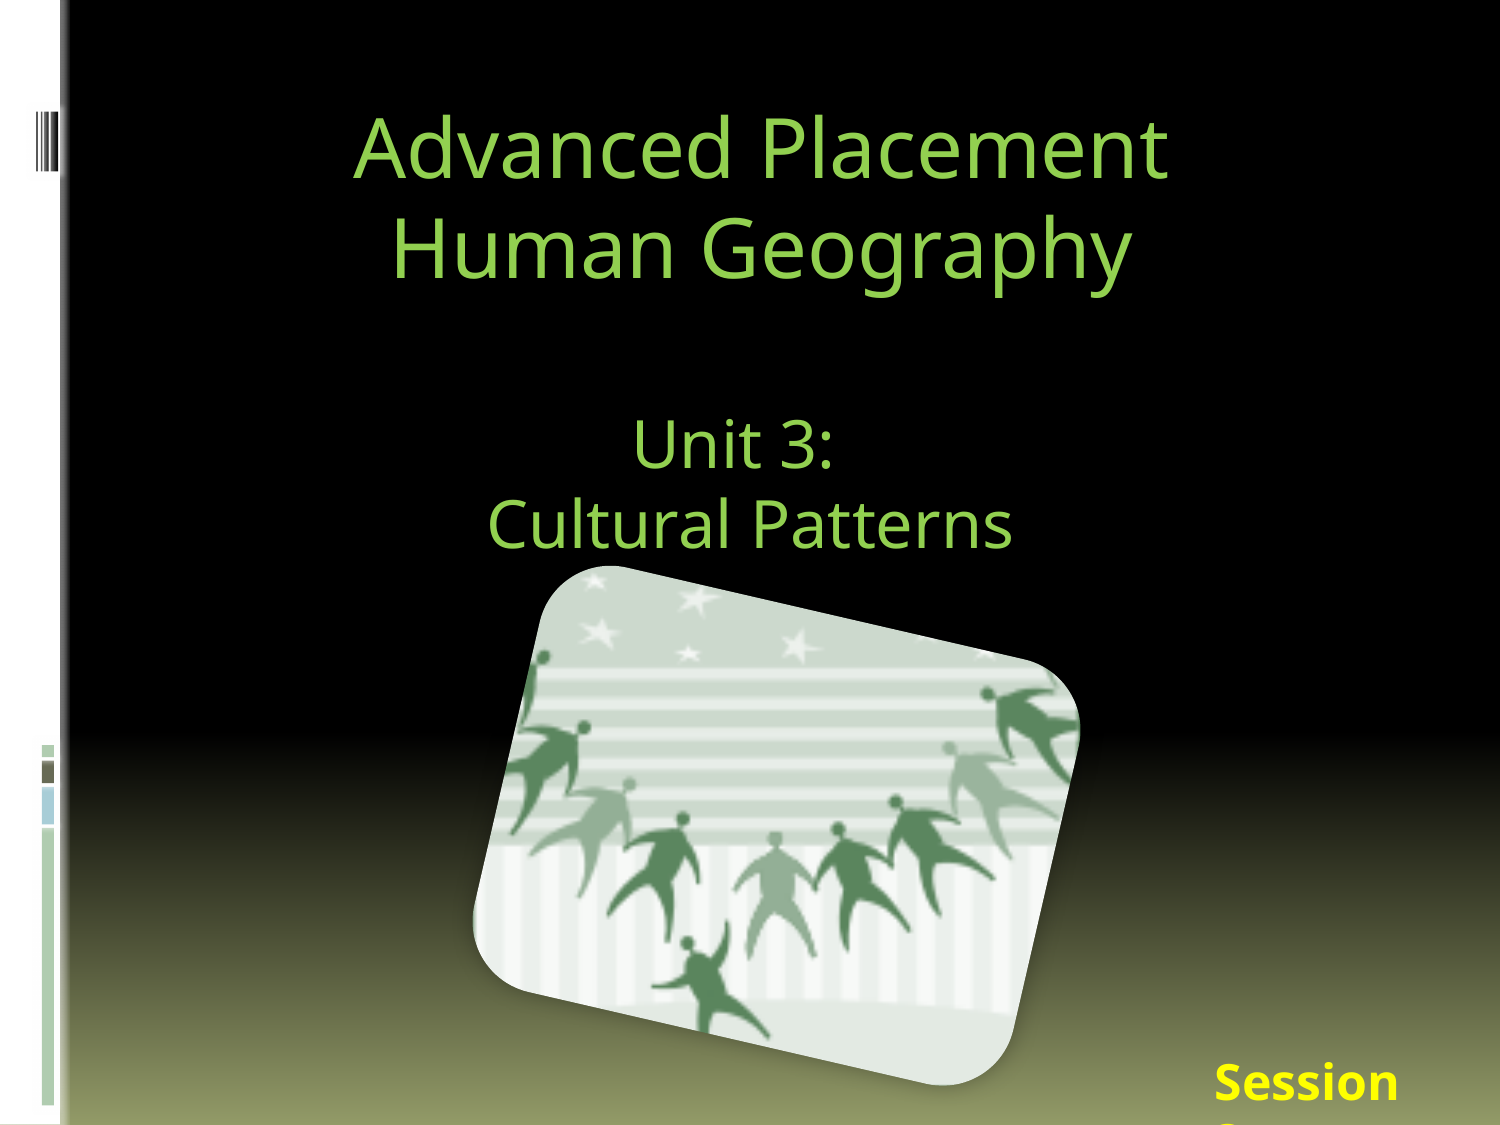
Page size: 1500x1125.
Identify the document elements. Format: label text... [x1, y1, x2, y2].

subtitle Unit 3: Cultural Patterns [420, 399, 1080, 570]
picture [499, 607, 1054, 1044]
title Advanced Placement Human Geography [287, 87, 1238, 300]
text_box Session 3 [1200, 1043, 1450, 1125]
